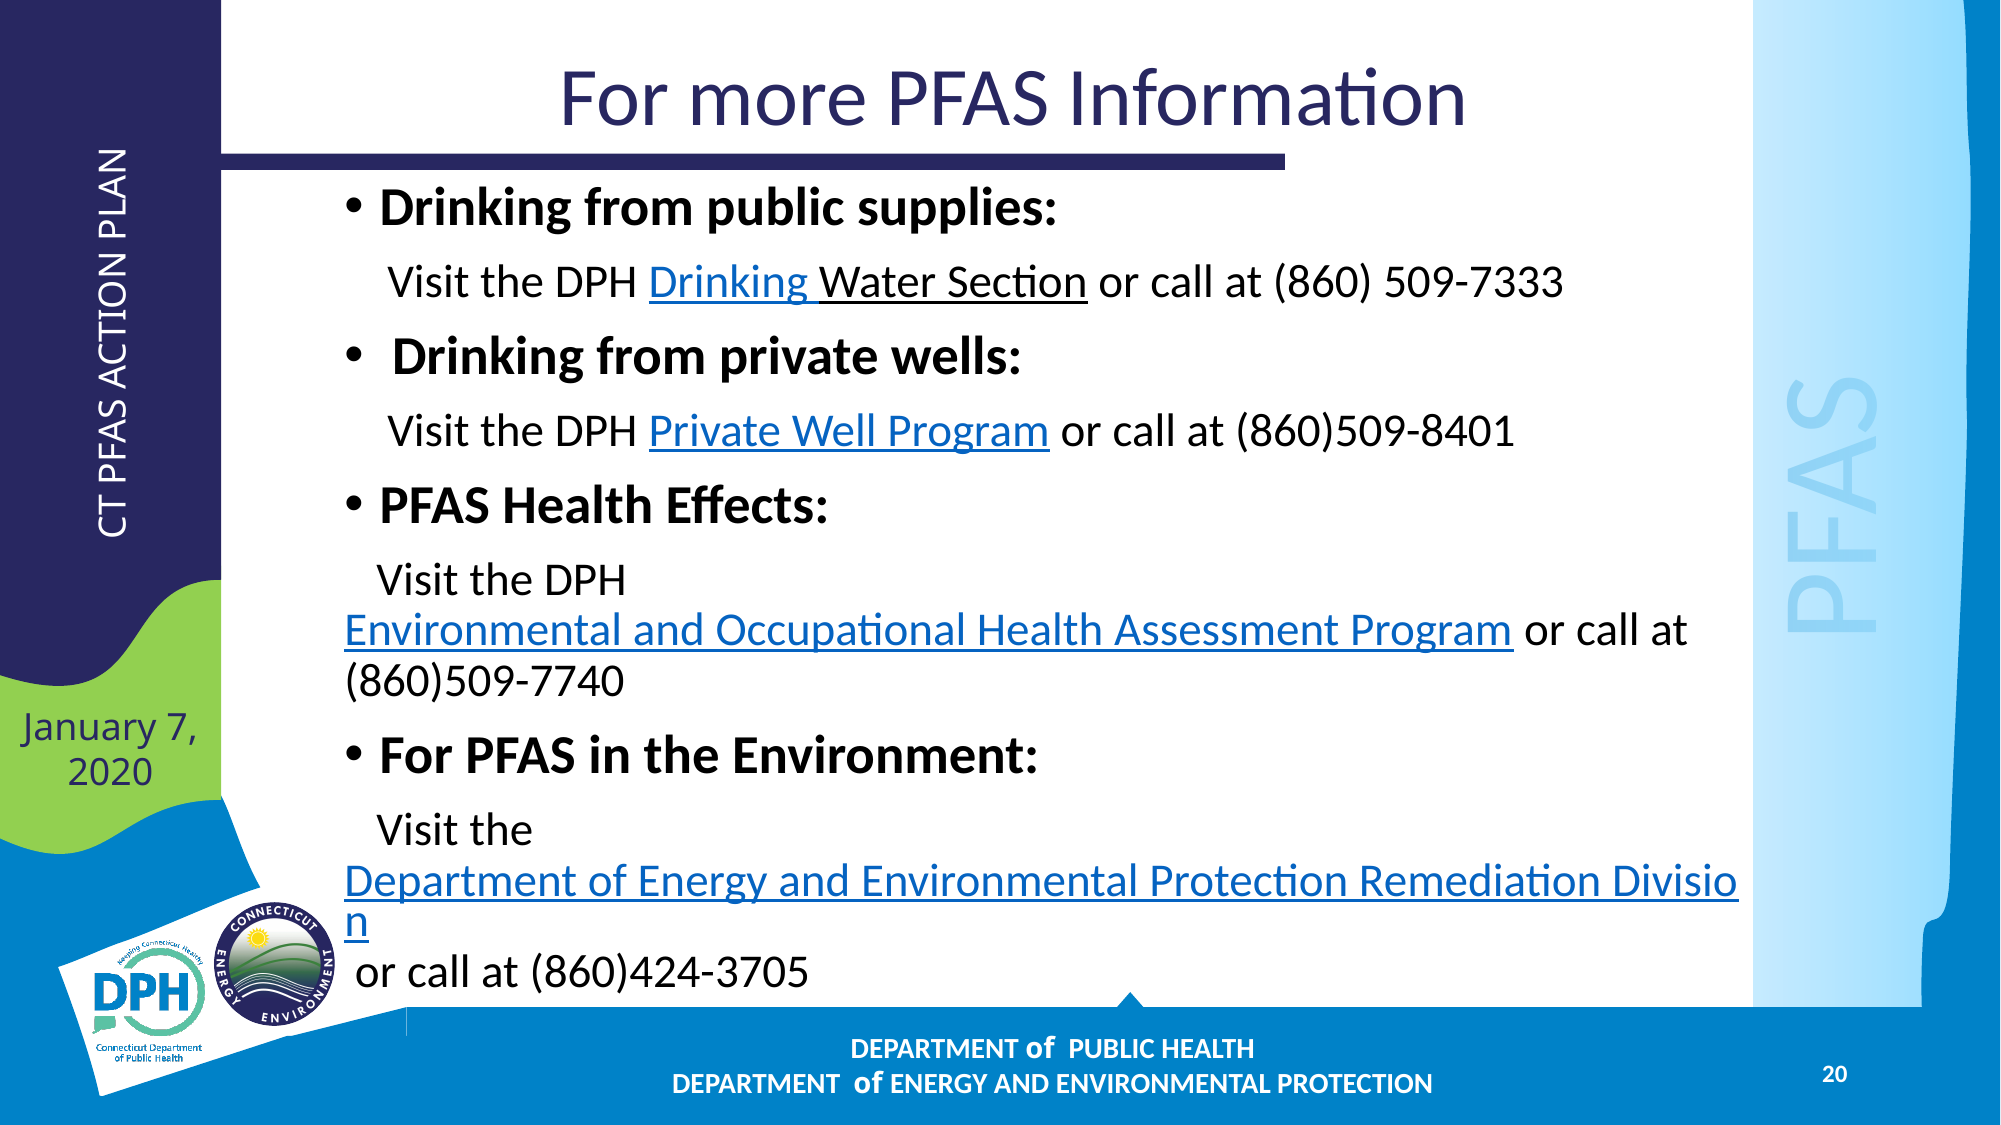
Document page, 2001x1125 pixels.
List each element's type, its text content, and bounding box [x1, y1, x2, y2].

picture [86, 936, 209, 1066]
list Drinking from public supplies: Visit the DPH Drinking Water Section or call at (860) 509-7333 Drinking from private wells: Visit the DPH Private Well Program or call at (860)509-8401 PFAS Health Effects: Visit the DPH Environmental and Occupational Health Assessment Program or call at (860)509-7740 For PFAS in the Environment: Visit the Department of Energy and Environmental Protection Remediation Division or call at (860)424-3705 [329, 170, 1757, 973]
title For more PFAS Information [271, 61, 1757, 136]
slide_number 20 [1546, 1042, 1863, 1103]
footer DEPARTMENT of PUBLIC HEALTH DEPARTMENT of ENERGY AND ENVIRONMENTAL PROTECTION [613, 1017, 1492, 1112]
picture [211, 901, 337, 1027]
